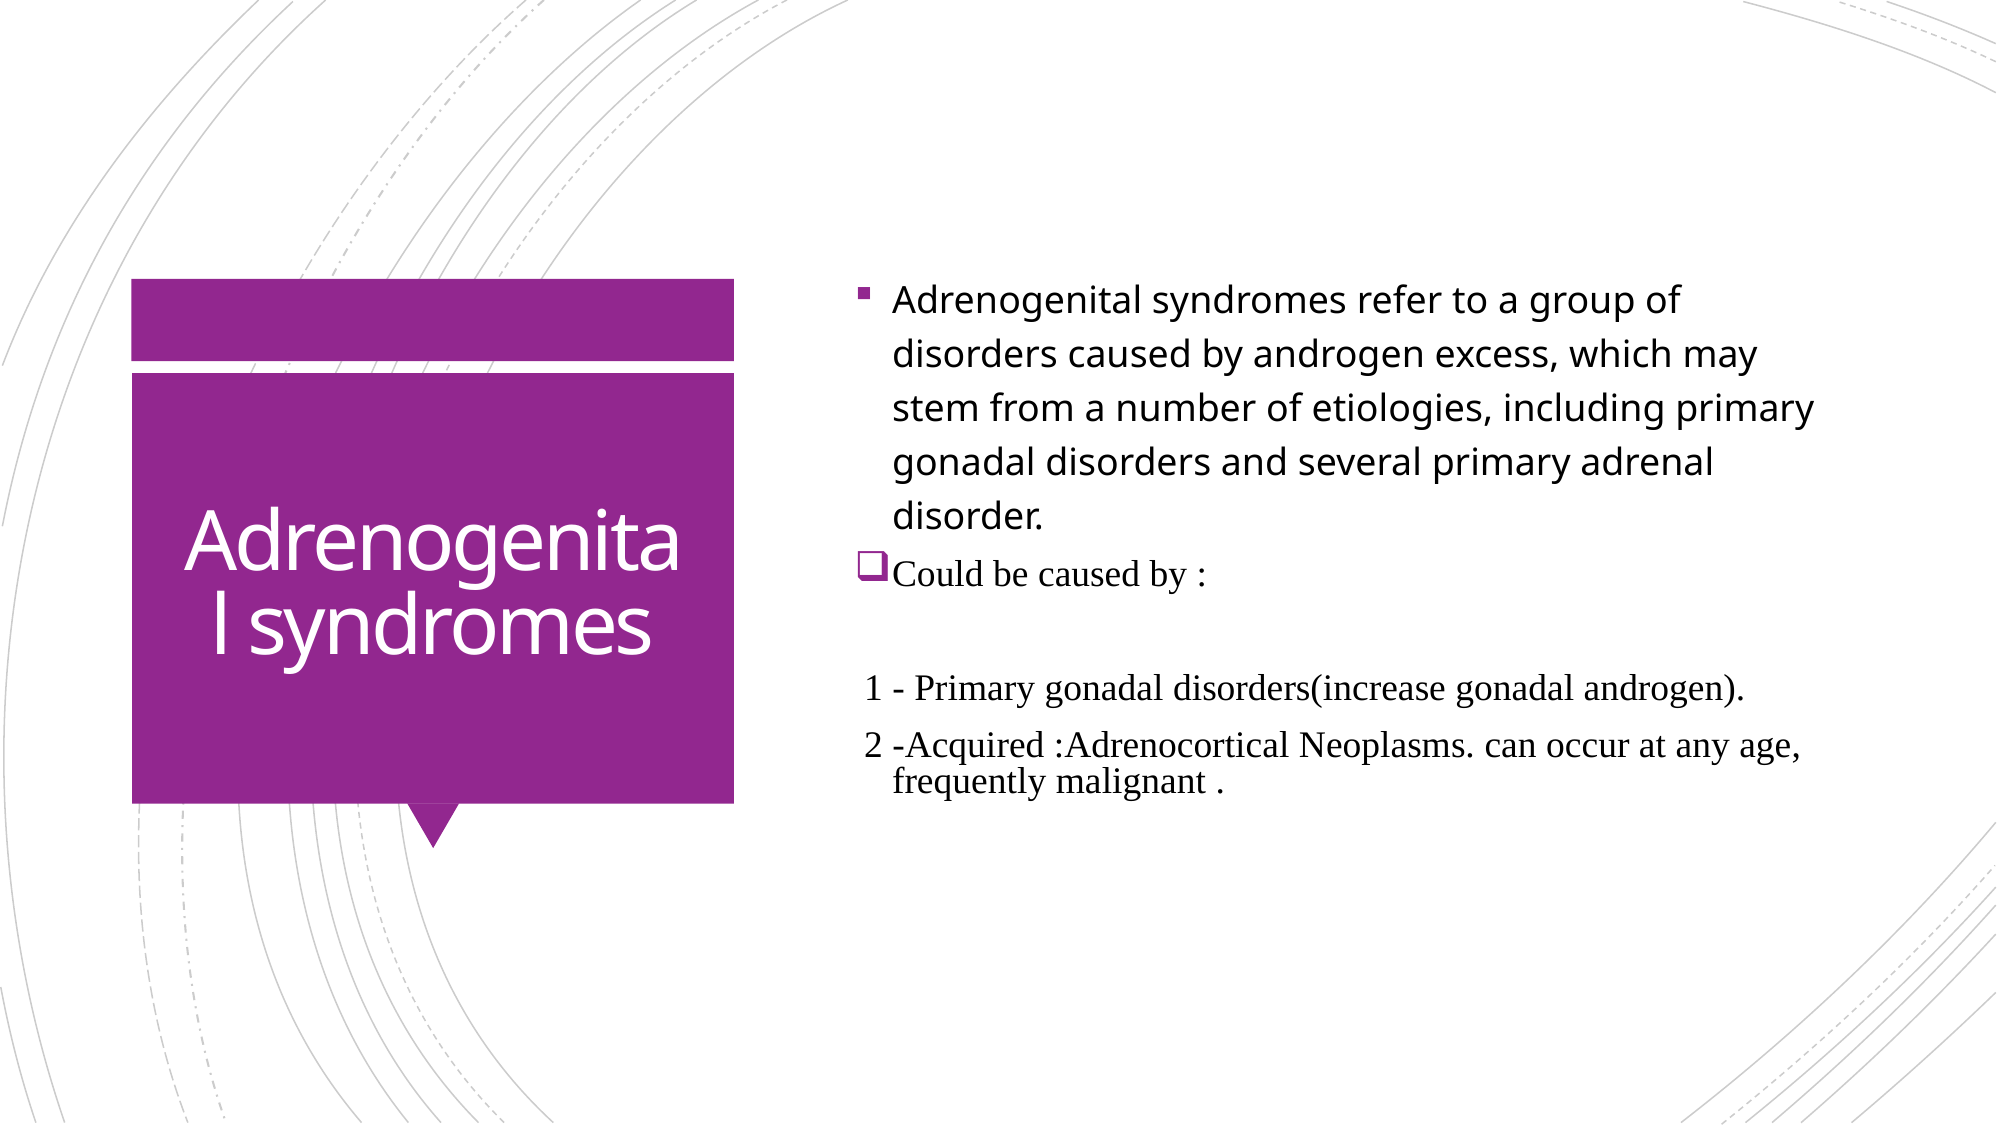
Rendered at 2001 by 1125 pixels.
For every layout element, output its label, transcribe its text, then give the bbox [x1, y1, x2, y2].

title Adrenogenital syndromes [145, 385, 720, 789]
list Adrenogenital syndromes refer to a group of disorders caused by androgen excess, which may stem from a number of etiologies, including primary gonadal disorders and several primary adrenal disorder. Could be caused by : 1 - Primary gonadal disorders(increase gonadal androgen). 2 -Acquired :Adrenocortical Neoplasms. can occur at any age, frequently malignant . [839, 131, 1871, 993]
